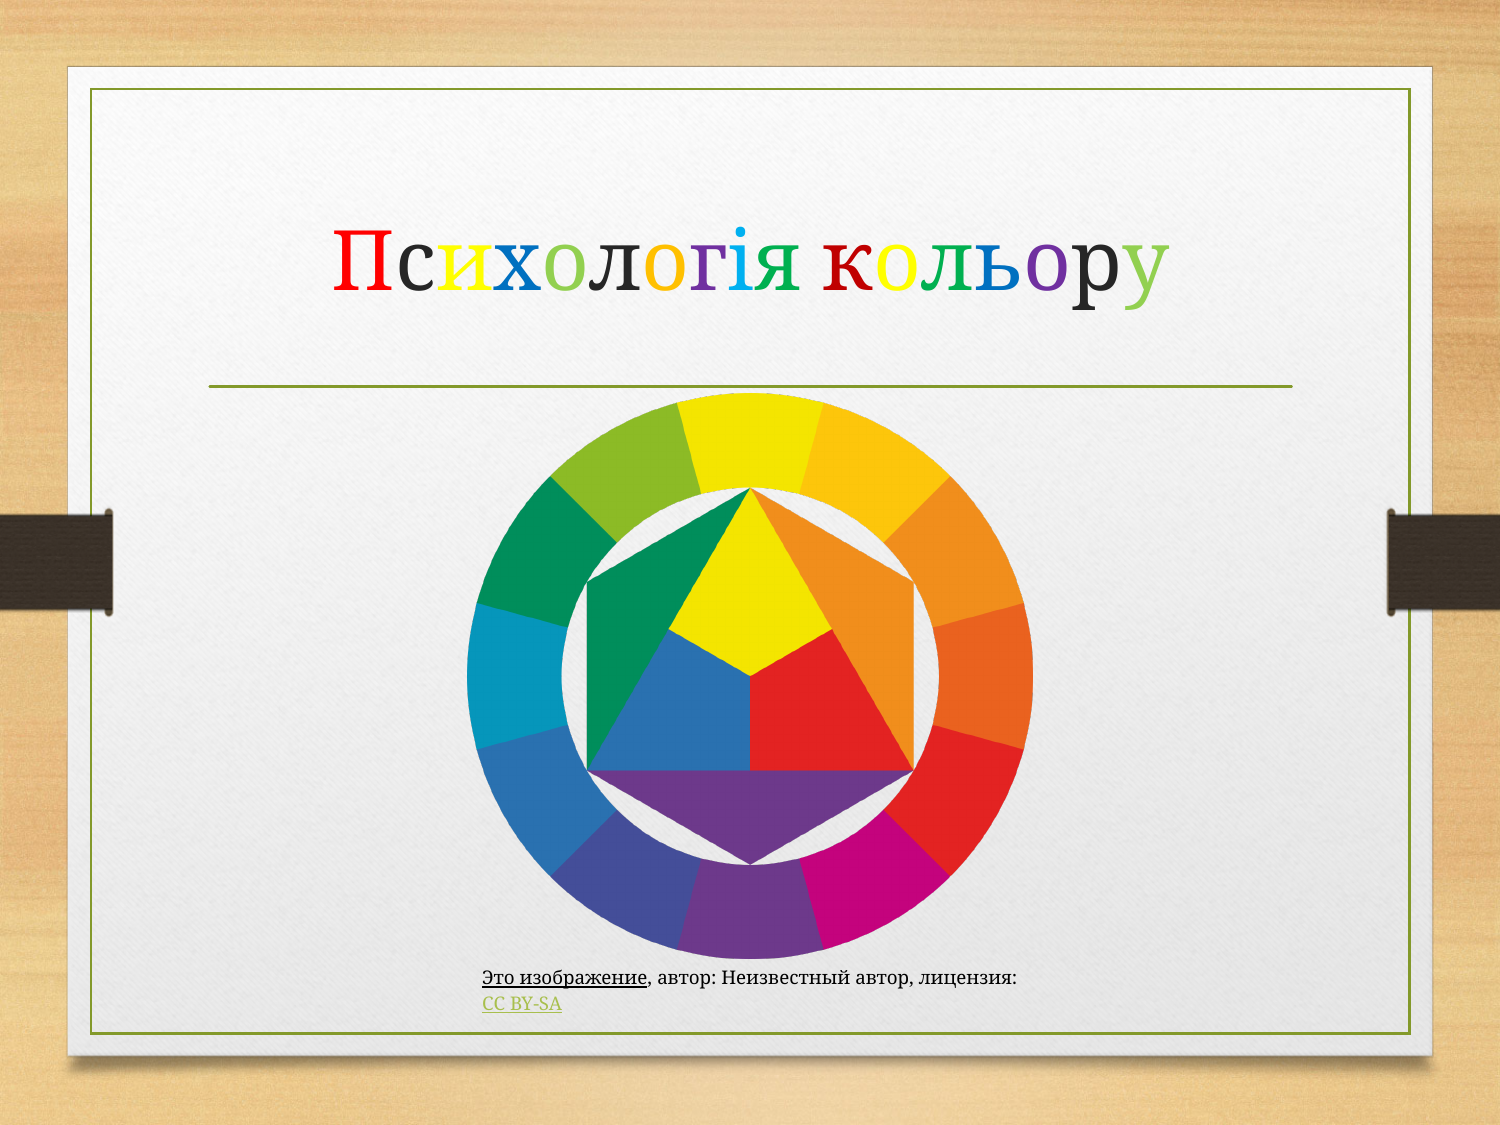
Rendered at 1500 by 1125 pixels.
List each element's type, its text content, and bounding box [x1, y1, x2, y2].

title Психологія кольору [193, 150, 1309, 365]
picture [0, 0, 1500, 1125]
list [467, 393, 1033, 959]
text_box Это изображение, автор: Неизвестный автор, лицензия: CC BY-SA [467, 959, 1033, 1025]
